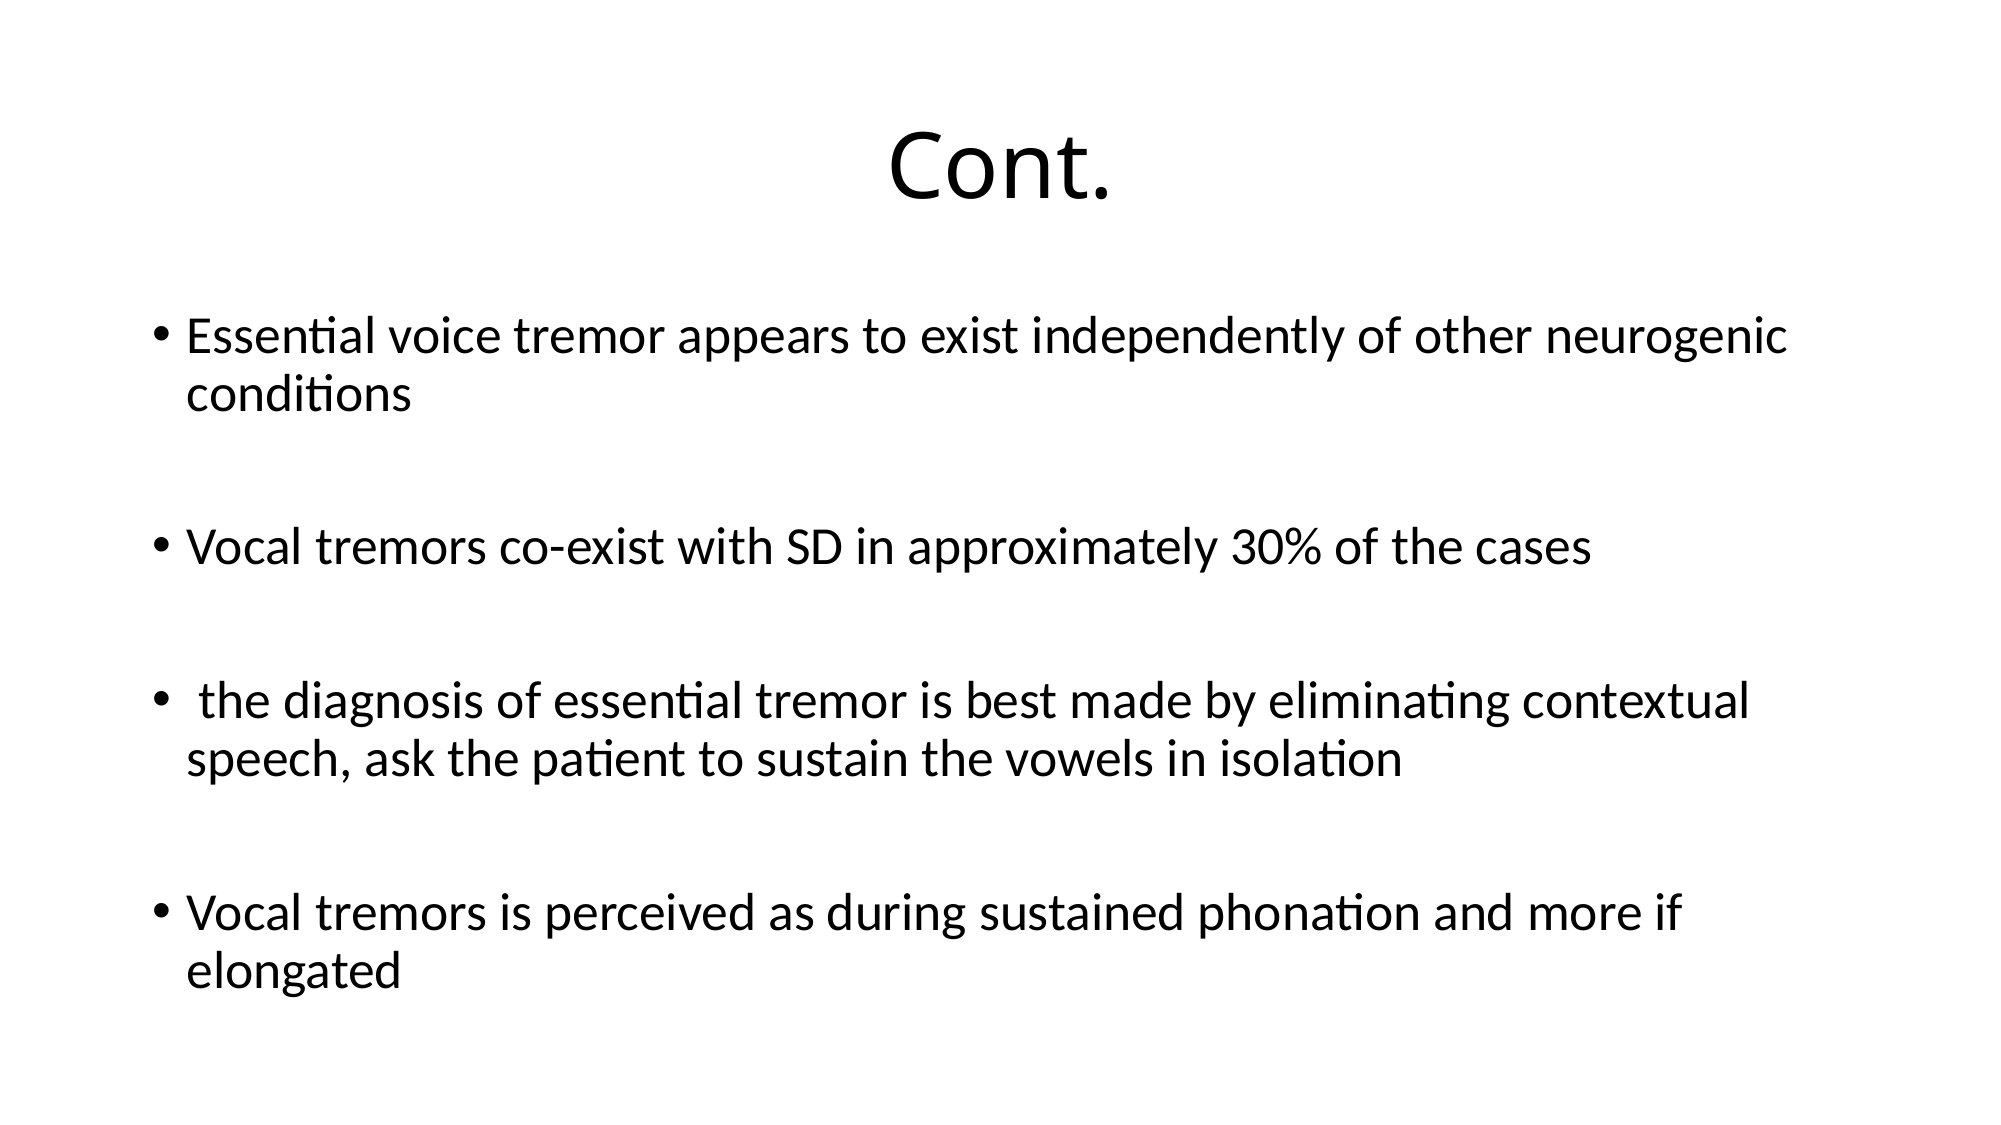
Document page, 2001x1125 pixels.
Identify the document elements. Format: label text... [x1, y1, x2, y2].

list Essential voice tremor appears to exist independently of other neurogenic conditions Vocal tremors co-exist with SD in approximately 30% of the cases the diagnosis of essential tremor is best made by eliminating contextual speech, ask the patient to sustain the vowels in isolation Vocal tremors is perceived as during sustained phonation and more if elongated [137, 299, 1863, 1014]
title Cont. [137, 59, 1863, 278]
